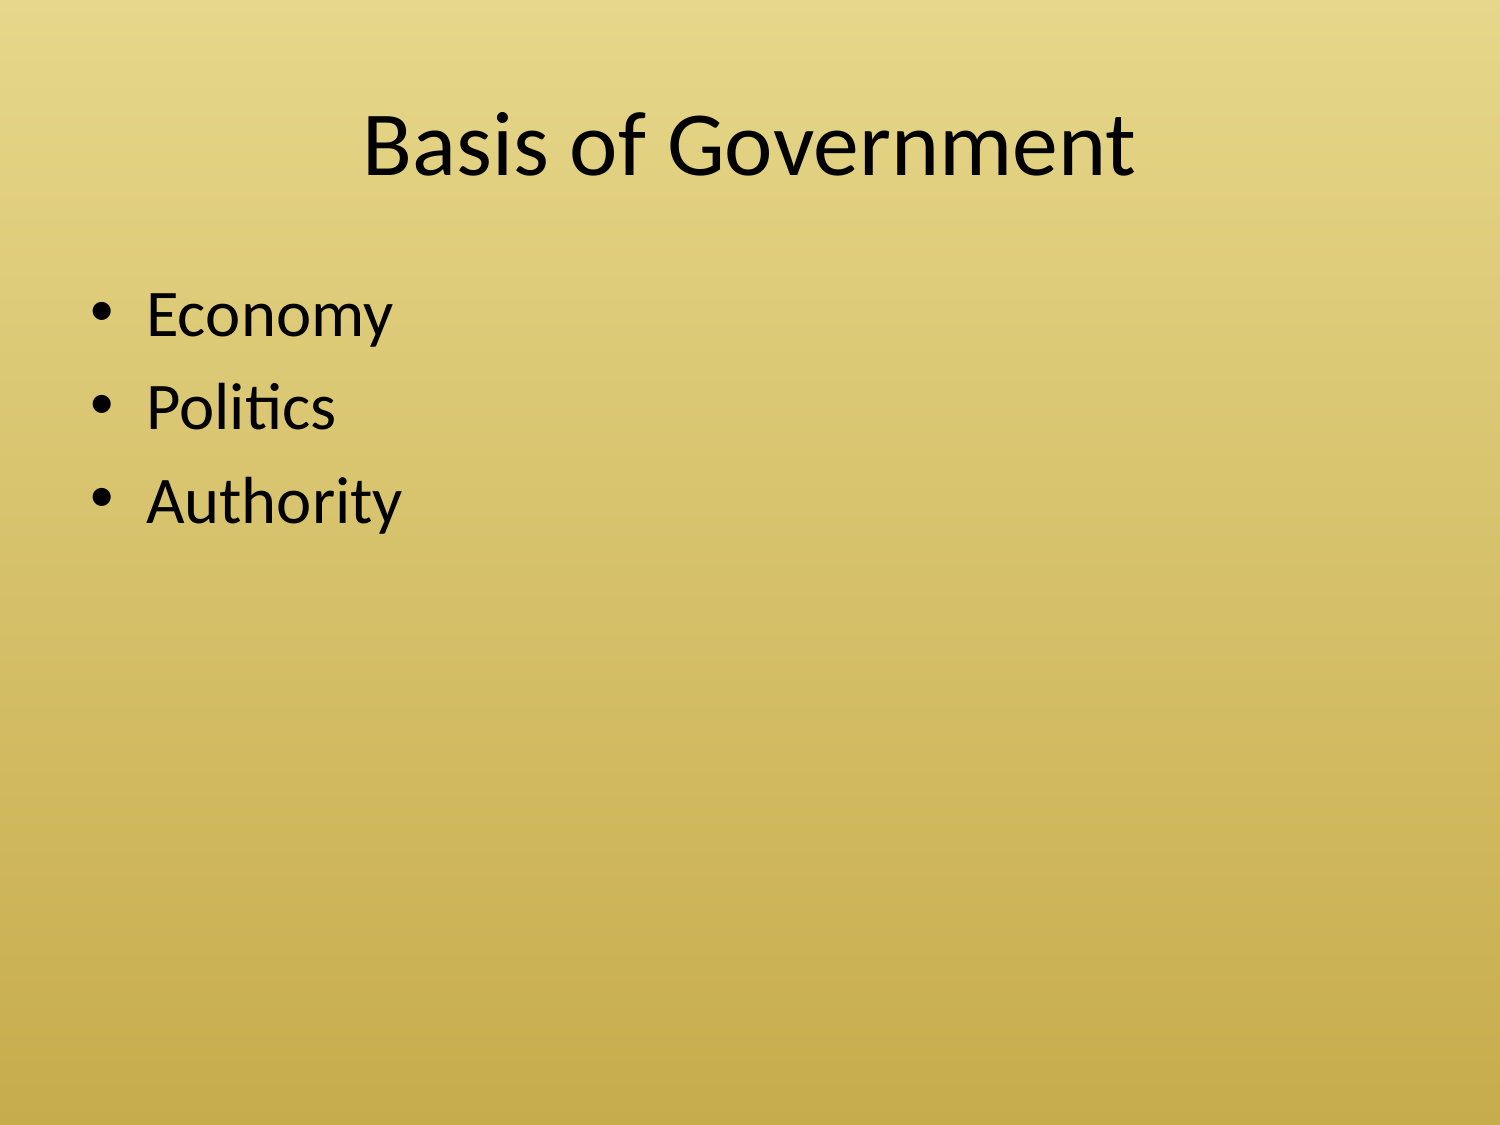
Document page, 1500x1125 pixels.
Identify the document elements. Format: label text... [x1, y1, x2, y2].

list Economy Politics Authority [75, 262, 1425, 1005]
title Basis of Government [75, 45, 1425, 233]
